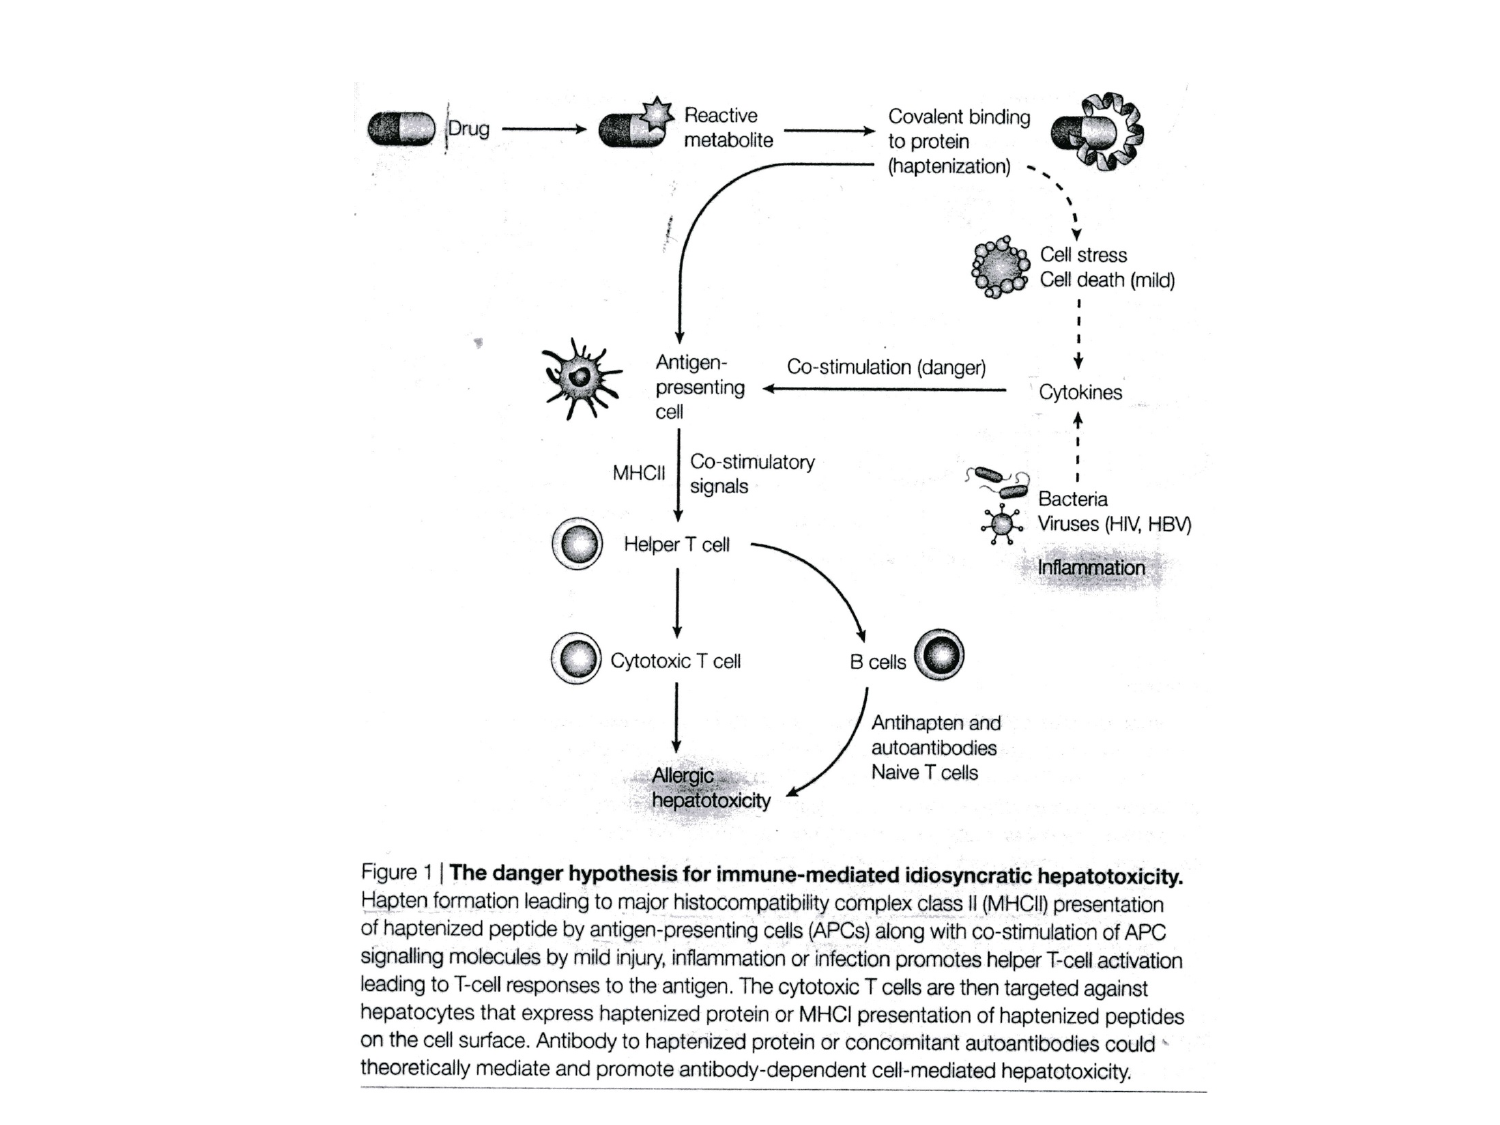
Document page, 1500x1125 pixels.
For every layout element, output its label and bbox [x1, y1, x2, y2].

picture [354, 82, 1220, 1093]
